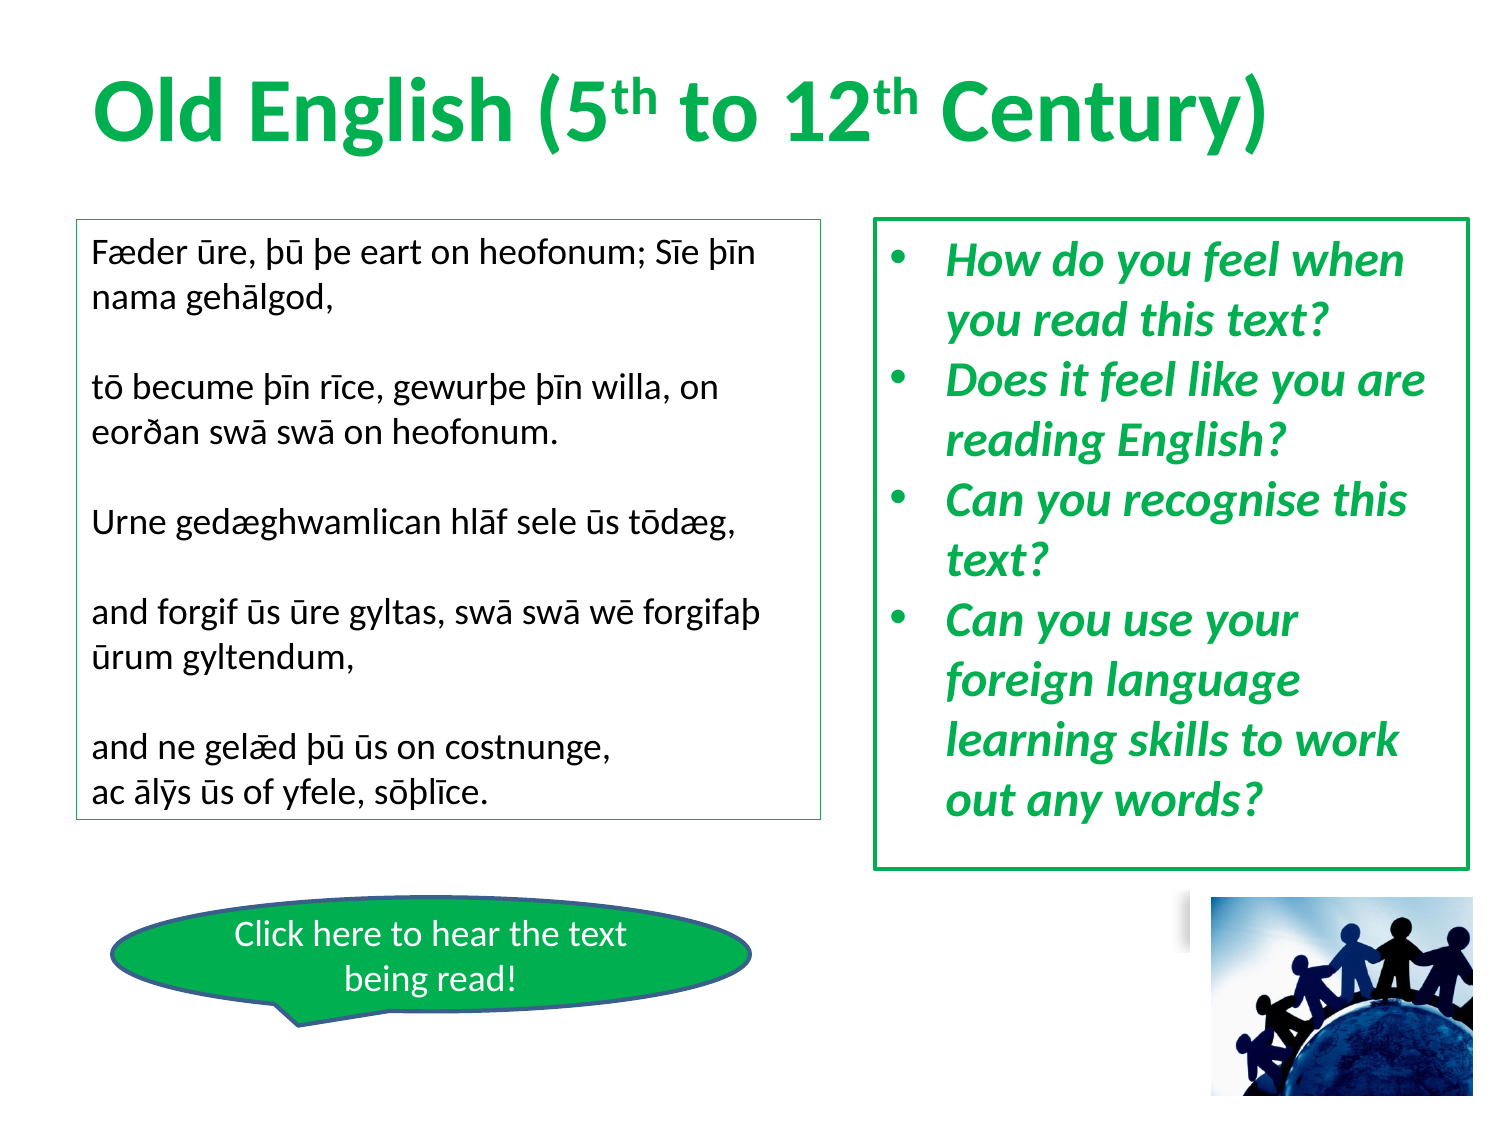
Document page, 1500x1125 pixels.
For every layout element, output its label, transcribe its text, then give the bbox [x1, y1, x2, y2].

text_box How do you feel when you read this text? Does it feel like you are reading English? Can you recognise this text? Can you use your foreign language learning skills to work out any words? [874, 219, 1468, 869]
picture [1210, 896, 1474, 1097]
text_box Fæder ūre, þū þe eart on heofonum; Sīe þīn nama gehālgod, tō becume þīn rīce, gewurþe þīn willa, on eorðan swā swā on heofonum. Urne gedæghwamlican hlāf sele ūs tōdæg, and forgif ūs ūre gyltas, swā swā wē forgifaþ ūrum gyltendum, and ne gelǣd þū ūs on costnunge, ac ālȳs ūs of yfele, sōþlīce. [76, 219, 821, 820]
text_box Old English (5th to 12th Century) [27, 42, 1337, 168]
text_box Click here to hear the text being read! [110, 895, 753, 1028]
